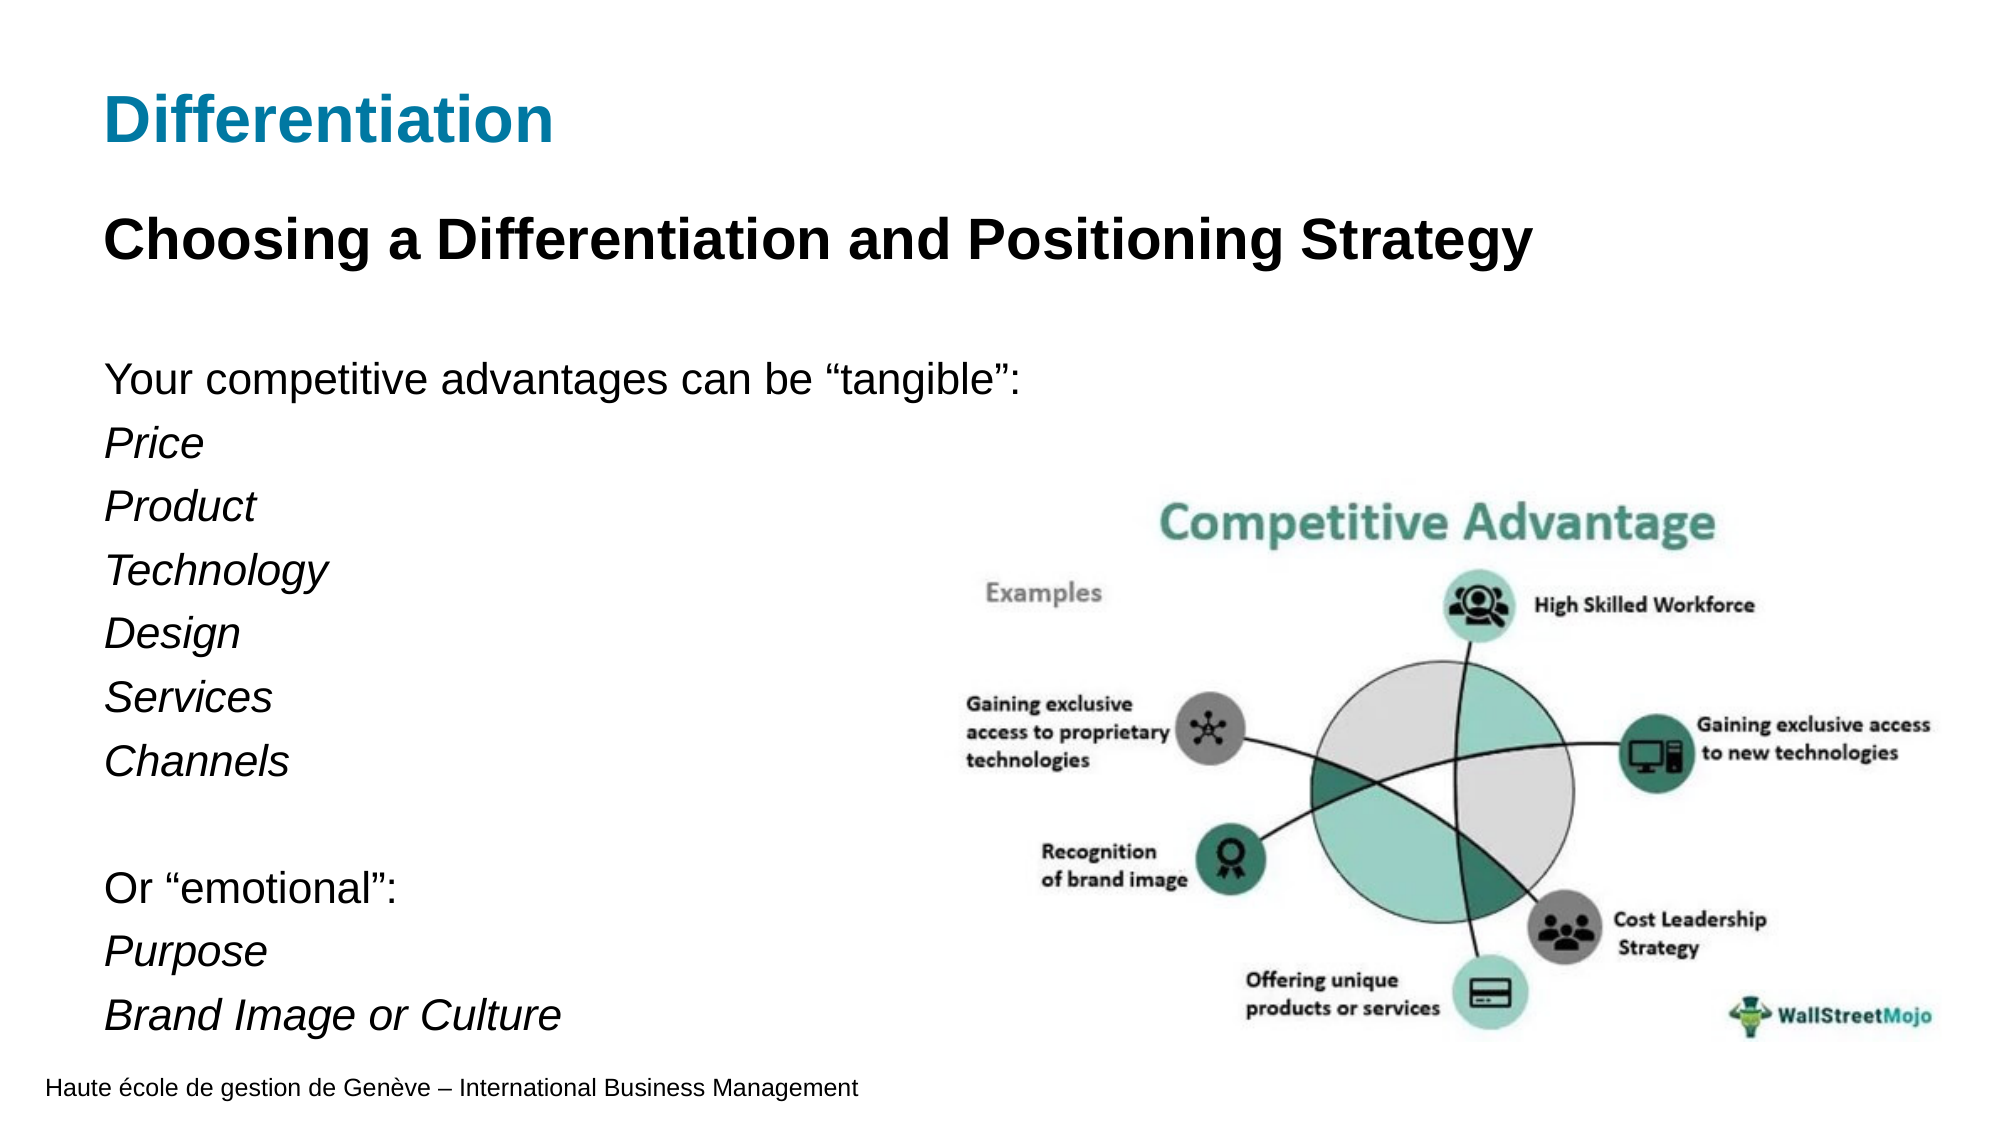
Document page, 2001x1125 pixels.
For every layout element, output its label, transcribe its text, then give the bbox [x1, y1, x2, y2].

list Your competitive advantages can be “tangible”: Price Product Technology Design Services Channels Or “emotional”: Purpose Brand Image or Culture [88, 349, 1658, 1048]
title Differentiation [88, 77, 1759, 177]
list Choosing a Differentiation and Positioning Strategy [88, 201, 1795, 282]
picture [941, 478, 1942, 1042]
